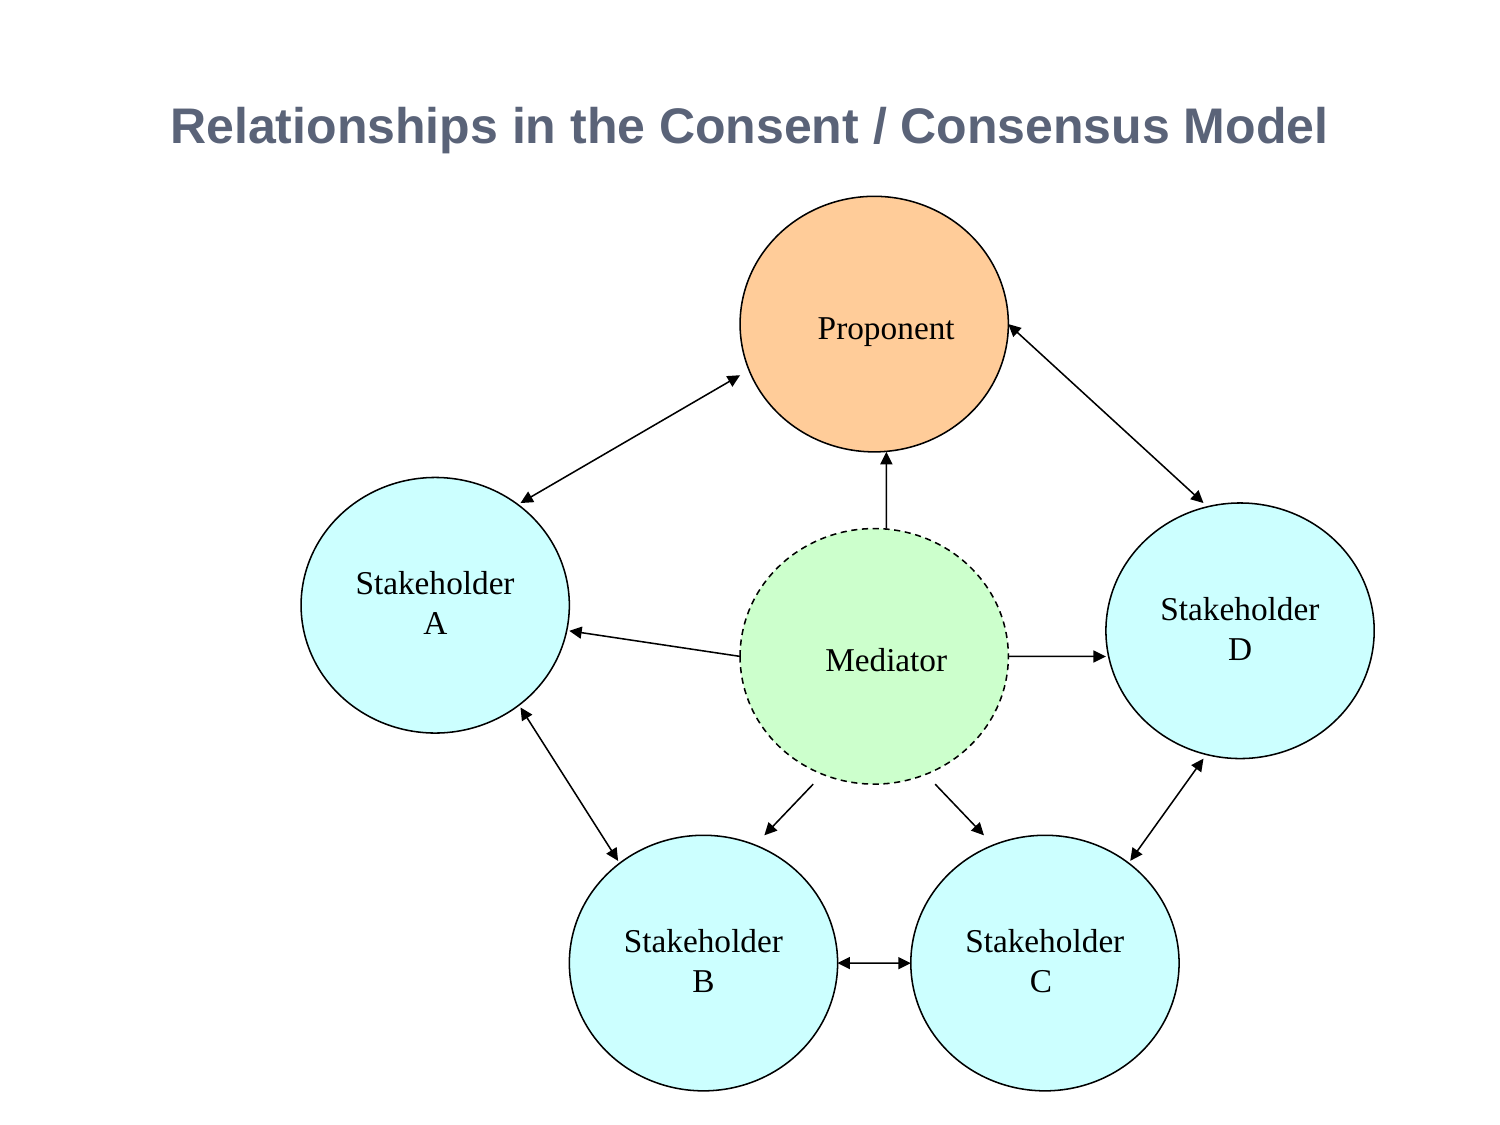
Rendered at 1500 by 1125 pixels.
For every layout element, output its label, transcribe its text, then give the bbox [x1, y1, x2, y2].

title Relationships in the Consent / Consensus Model [99, 62, 1401, 185]
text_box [300, 196, 1375, 1092]
